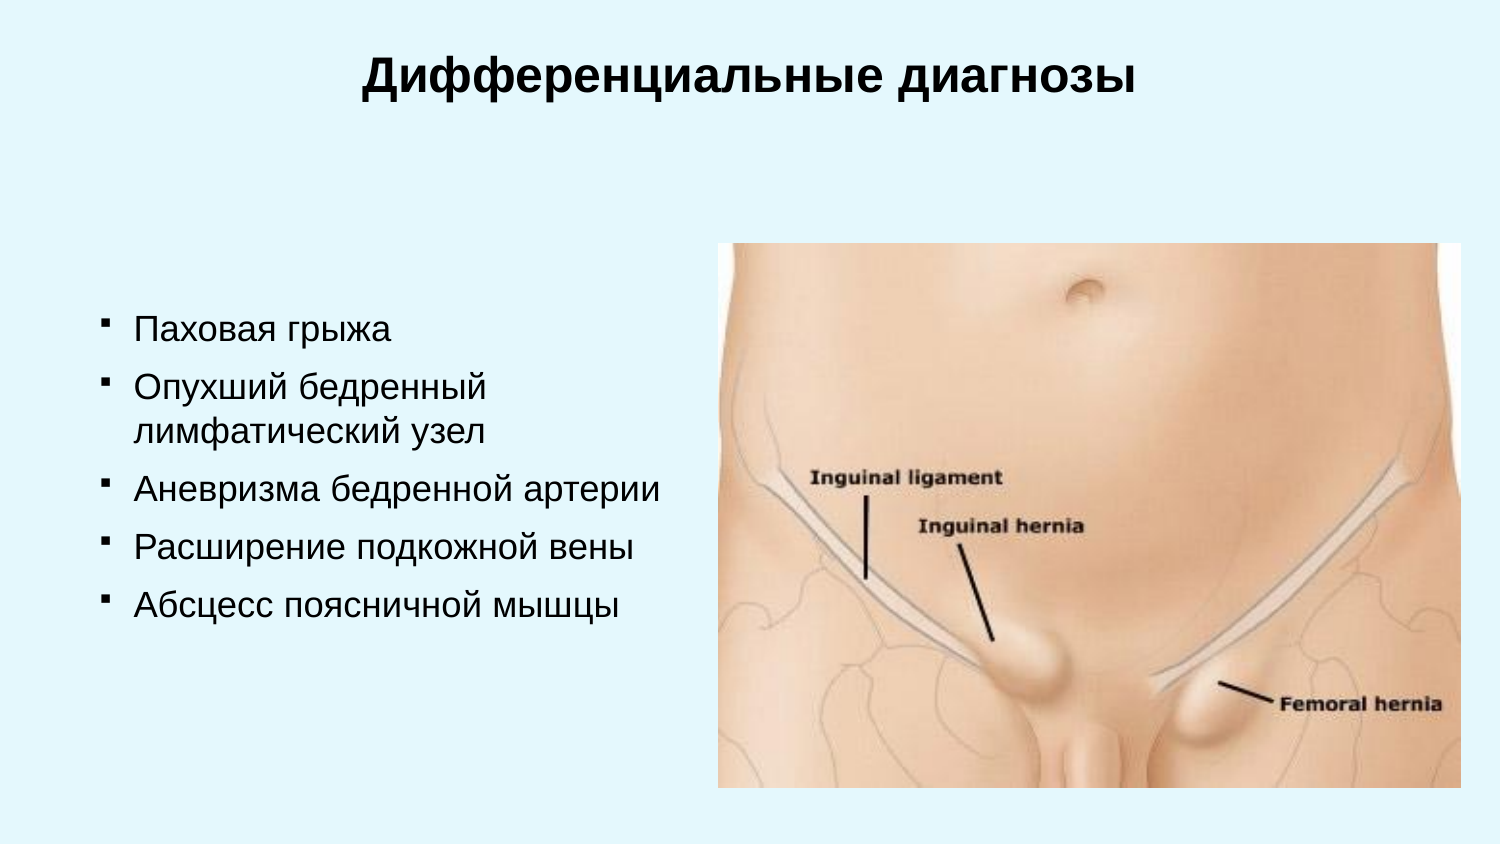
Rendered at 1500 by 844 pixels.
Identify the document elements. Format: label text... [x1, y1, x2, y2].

picture [718, 243, 1461, 788]
title Дифференциальные диагнозы [84, 29, 1416, 185]
list Паховая грыжа Опухший бедренный лимфатический узел Аневризма бедренной артерии Расширение подкожной вены Абсцесс поясничной мышцы [84, 184, 682, 671]
